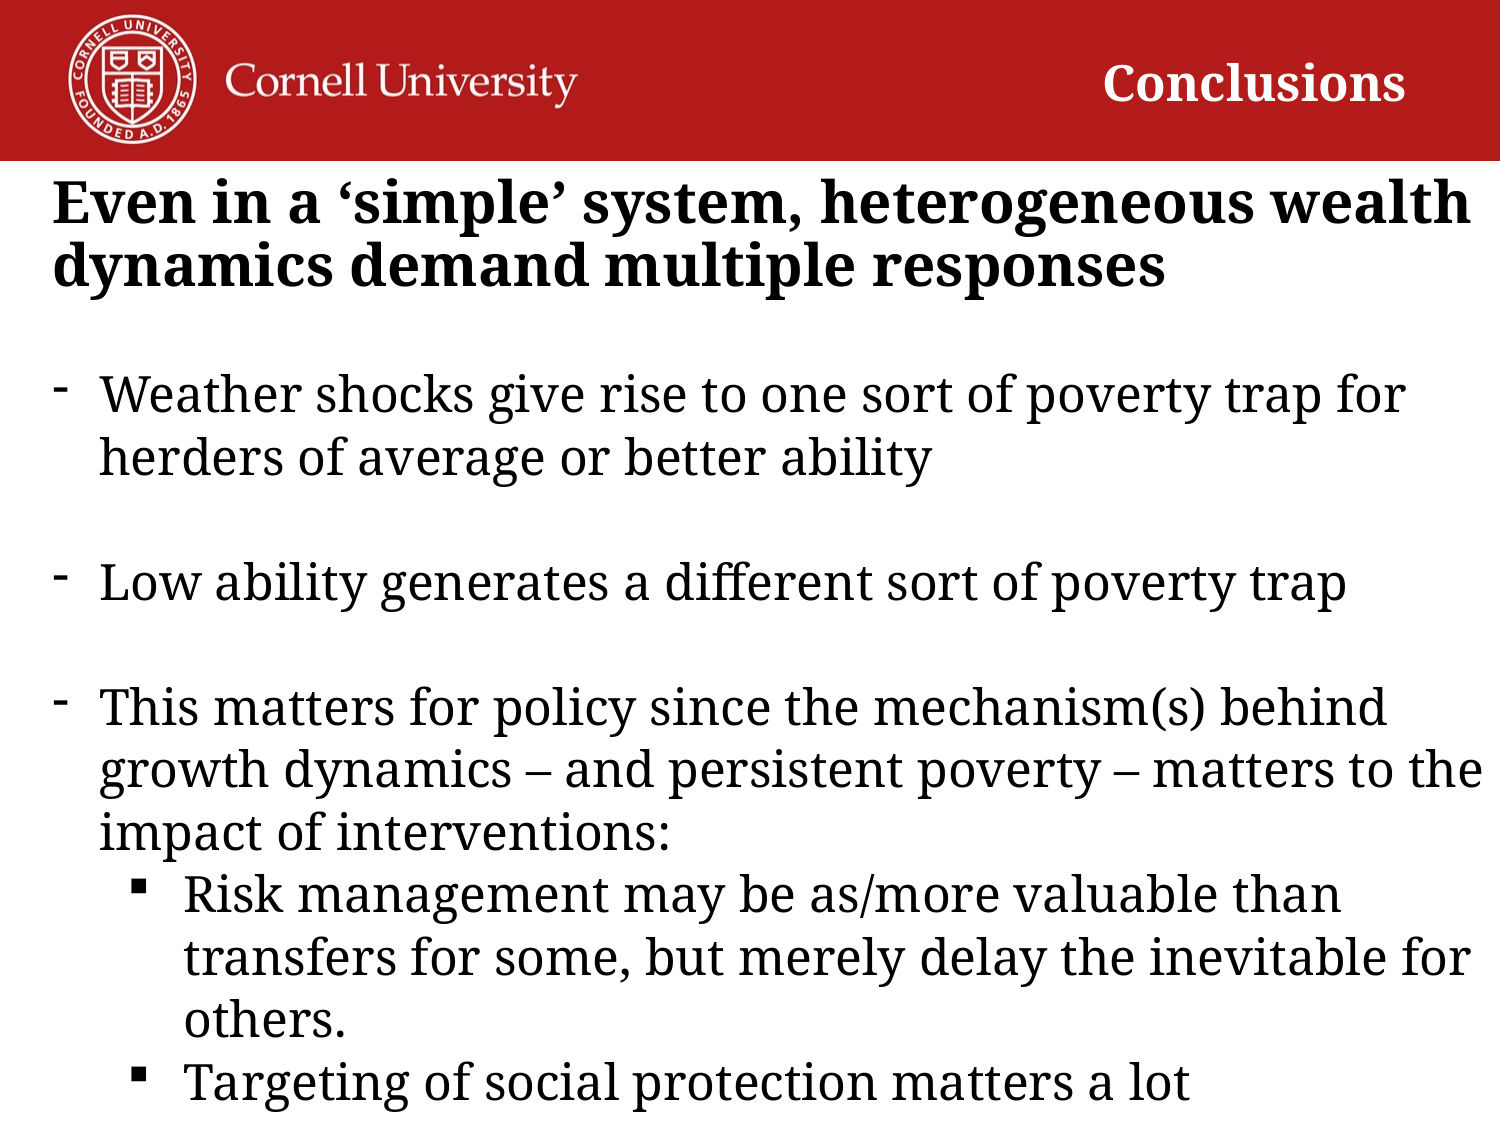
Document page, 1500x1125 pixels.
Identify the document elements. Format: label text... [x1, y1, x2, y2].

text_box Even in a ‘simple’ system, heterogeneous wealth dynamics demand multiple responses Weather shocks give rise to one sort of poverty trap for herders of average or better ability Low ability generates a different sort of poverty trap This matters for policy since the mechanism(s) behind growth dynamics – and persistent poverty – matters to the impact of interventions: Risk management may be as/more valuable than transfers for some, but merely delay the inevitable for others. Targeting of social protection matters a lot [37, 168, 1500, 1118]
picture [0, 0, 1500, 162]
